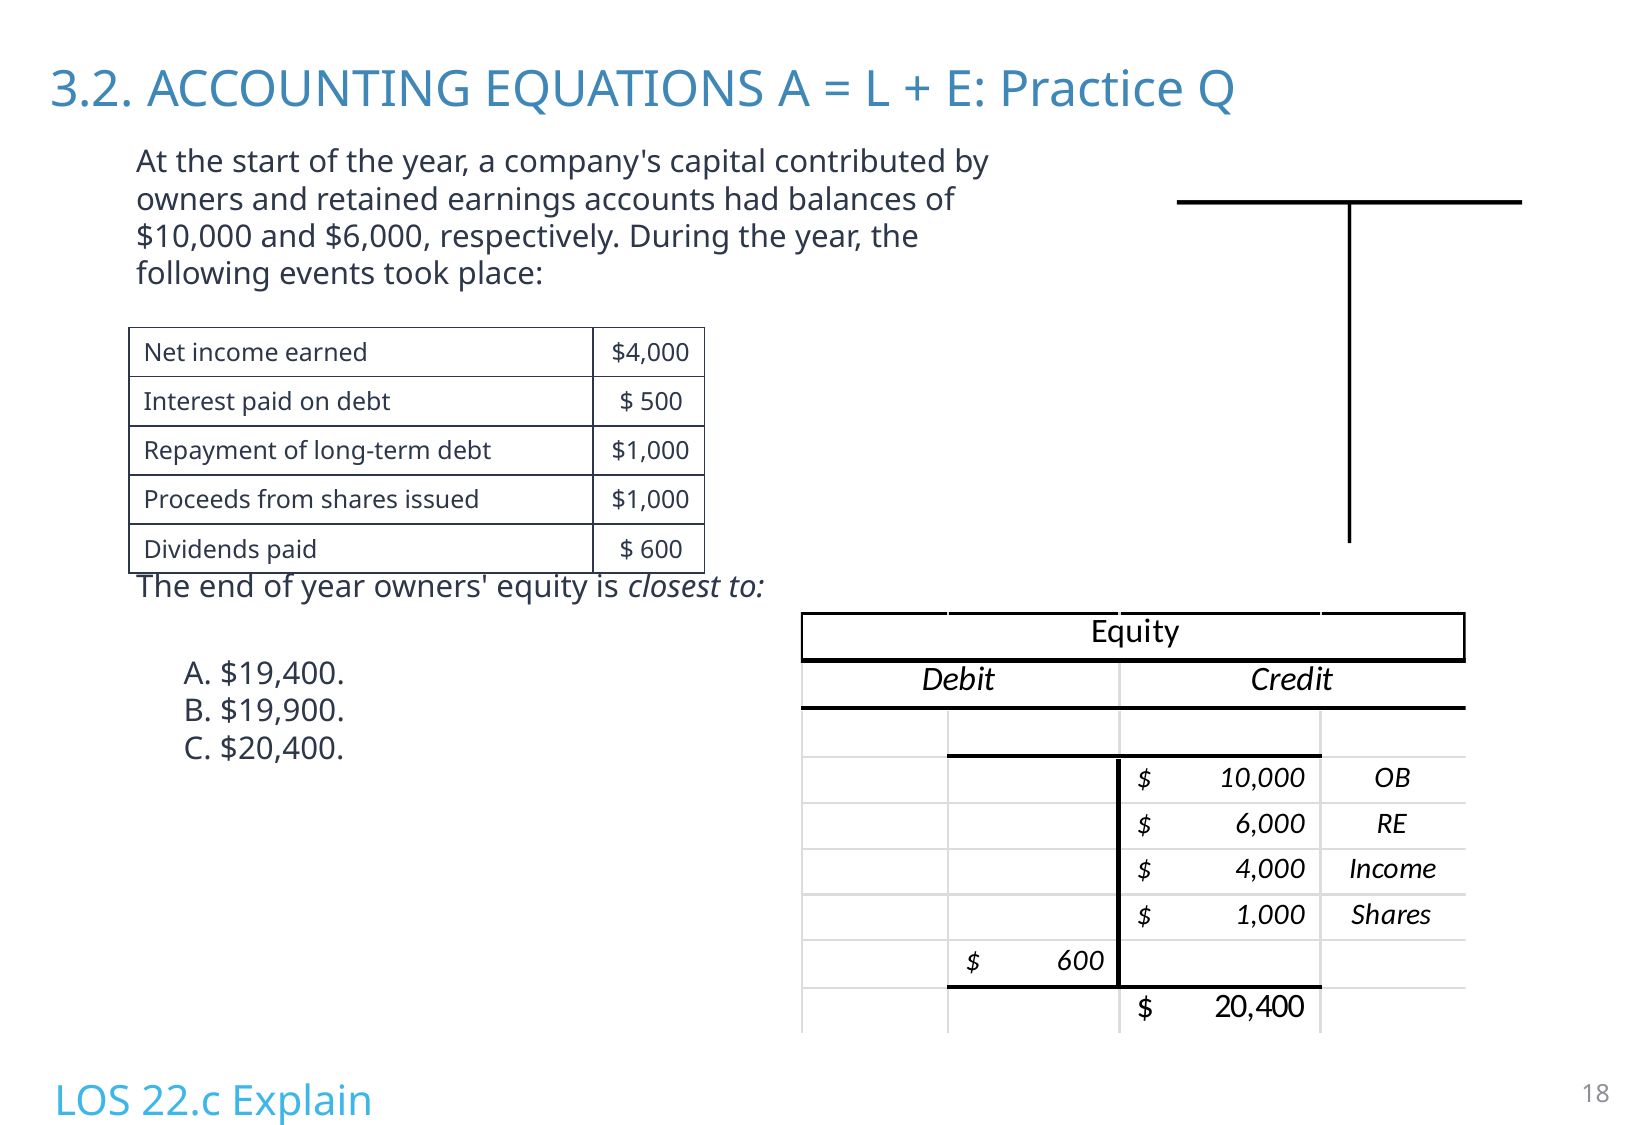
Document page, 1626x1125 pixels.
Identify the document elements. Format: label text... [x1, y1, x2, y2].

table_cell $1,000 [594, 427, 704, 474]
text_box A. $19,400. B. $19,900. C. $20,400. [168, 645, 410, 773]
table_cell Interest paid on debt [130, 377, 592, 425]
text_box LOS 22.c Explain [39, 1066, 759, 1125]
table_cell Proceeds from shares issued [130, 476, 592, 523]
table_cell Repayment of long-term debt [130, 427, 592, 474]
text_box The end of year owners' equity is closest to: [121, 559, 934, 612]
text_box At the start of the year, a company's capital contributed by owners and retained earnings accounts had balances of $10,000 and $6,000, respectively. During the year, the following events took place: [121, 133, 1023, 299]
picture [1150, 172, 1566, 570]
table_header $4,000 [594, 328, 704, 376]
picture [800, 612, 1469, 1036]
table_cell $ 600 [594, 525, 704, 559]
table_cell $ 500 [594, 377, 704, 425]
title 3.2. ACCOUNTING EQUATIONS A = L + E: Practice Q [49, 64, 1576, 115]
table_cell $1,000 [594, 476, 704, 523]
table_cell Dividends paid [130, 525, 592, 559]
table_header Net income earned [130, 328, 592, 376]
